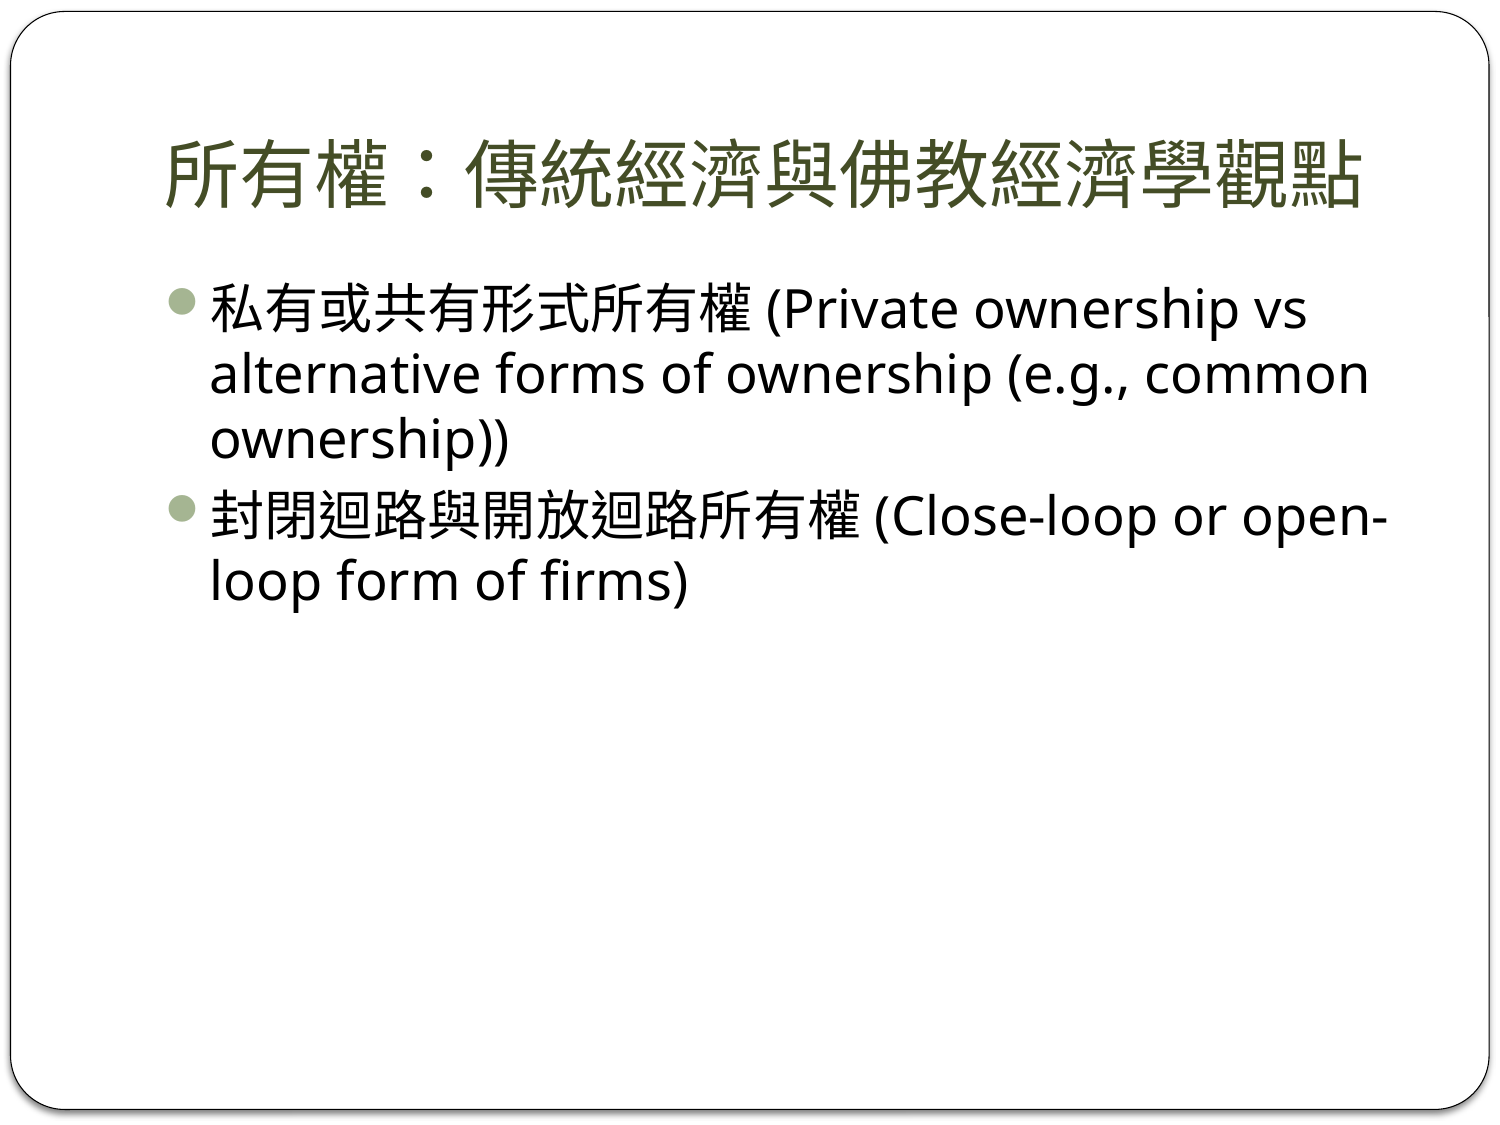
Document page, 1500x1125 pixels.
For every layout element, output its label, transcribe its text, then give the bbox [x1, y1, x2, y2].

title 所有權：傳統經濟與佛教經濟學觀點 [150, 45, 1425, 233]
list 私有或共有形式所有權(Private ownership vs alternative forms of ownership (e.g., common ownership)) 封閉迴路與開放迴路所有權(Close-loop or open-loop form of firms) [150, 267, 1425, 988]
